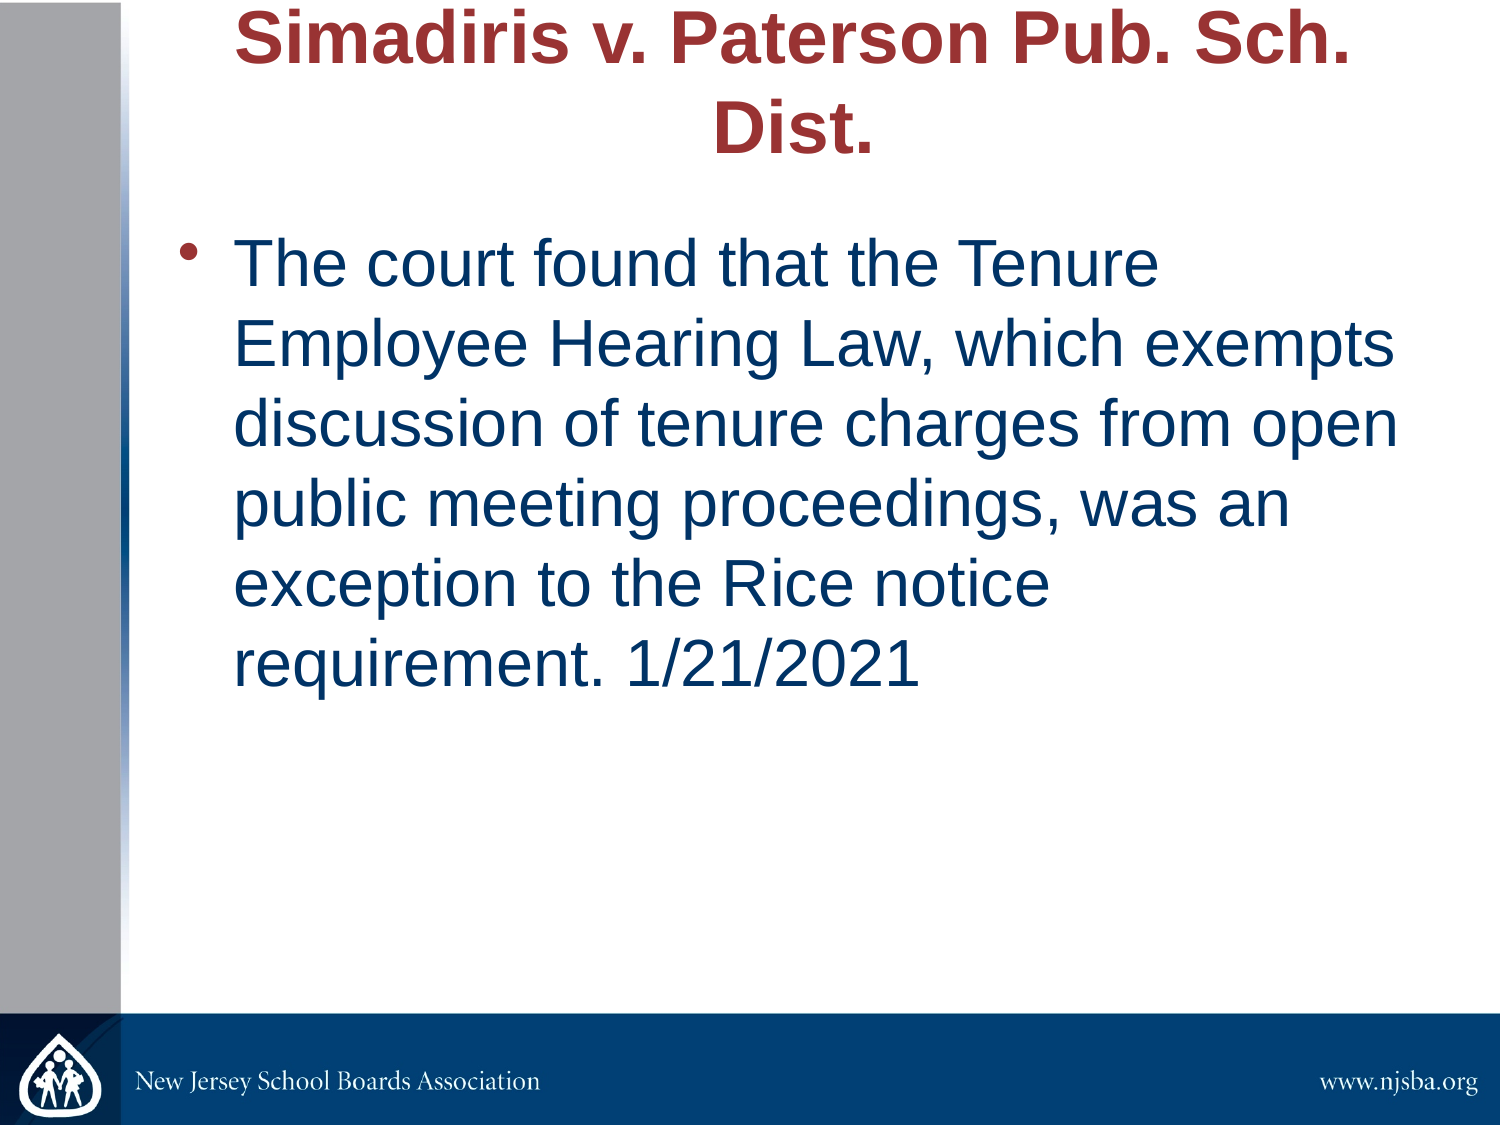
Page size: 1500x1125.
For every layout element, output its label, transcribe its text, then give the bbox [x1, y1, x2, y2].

title Simadiris v. Paterson Pub. Sch. Dist. [162, 24, 1425, 132]
picture [0, 1, 1500, 1125]
list The court found that the Tenure Employee Hearing Law, which exempts discussion of tenure charges from open public meeting proceedings, was an exception to the Rice notice requirement. 1/21/2021 [162, 212, 1425, 1005]
